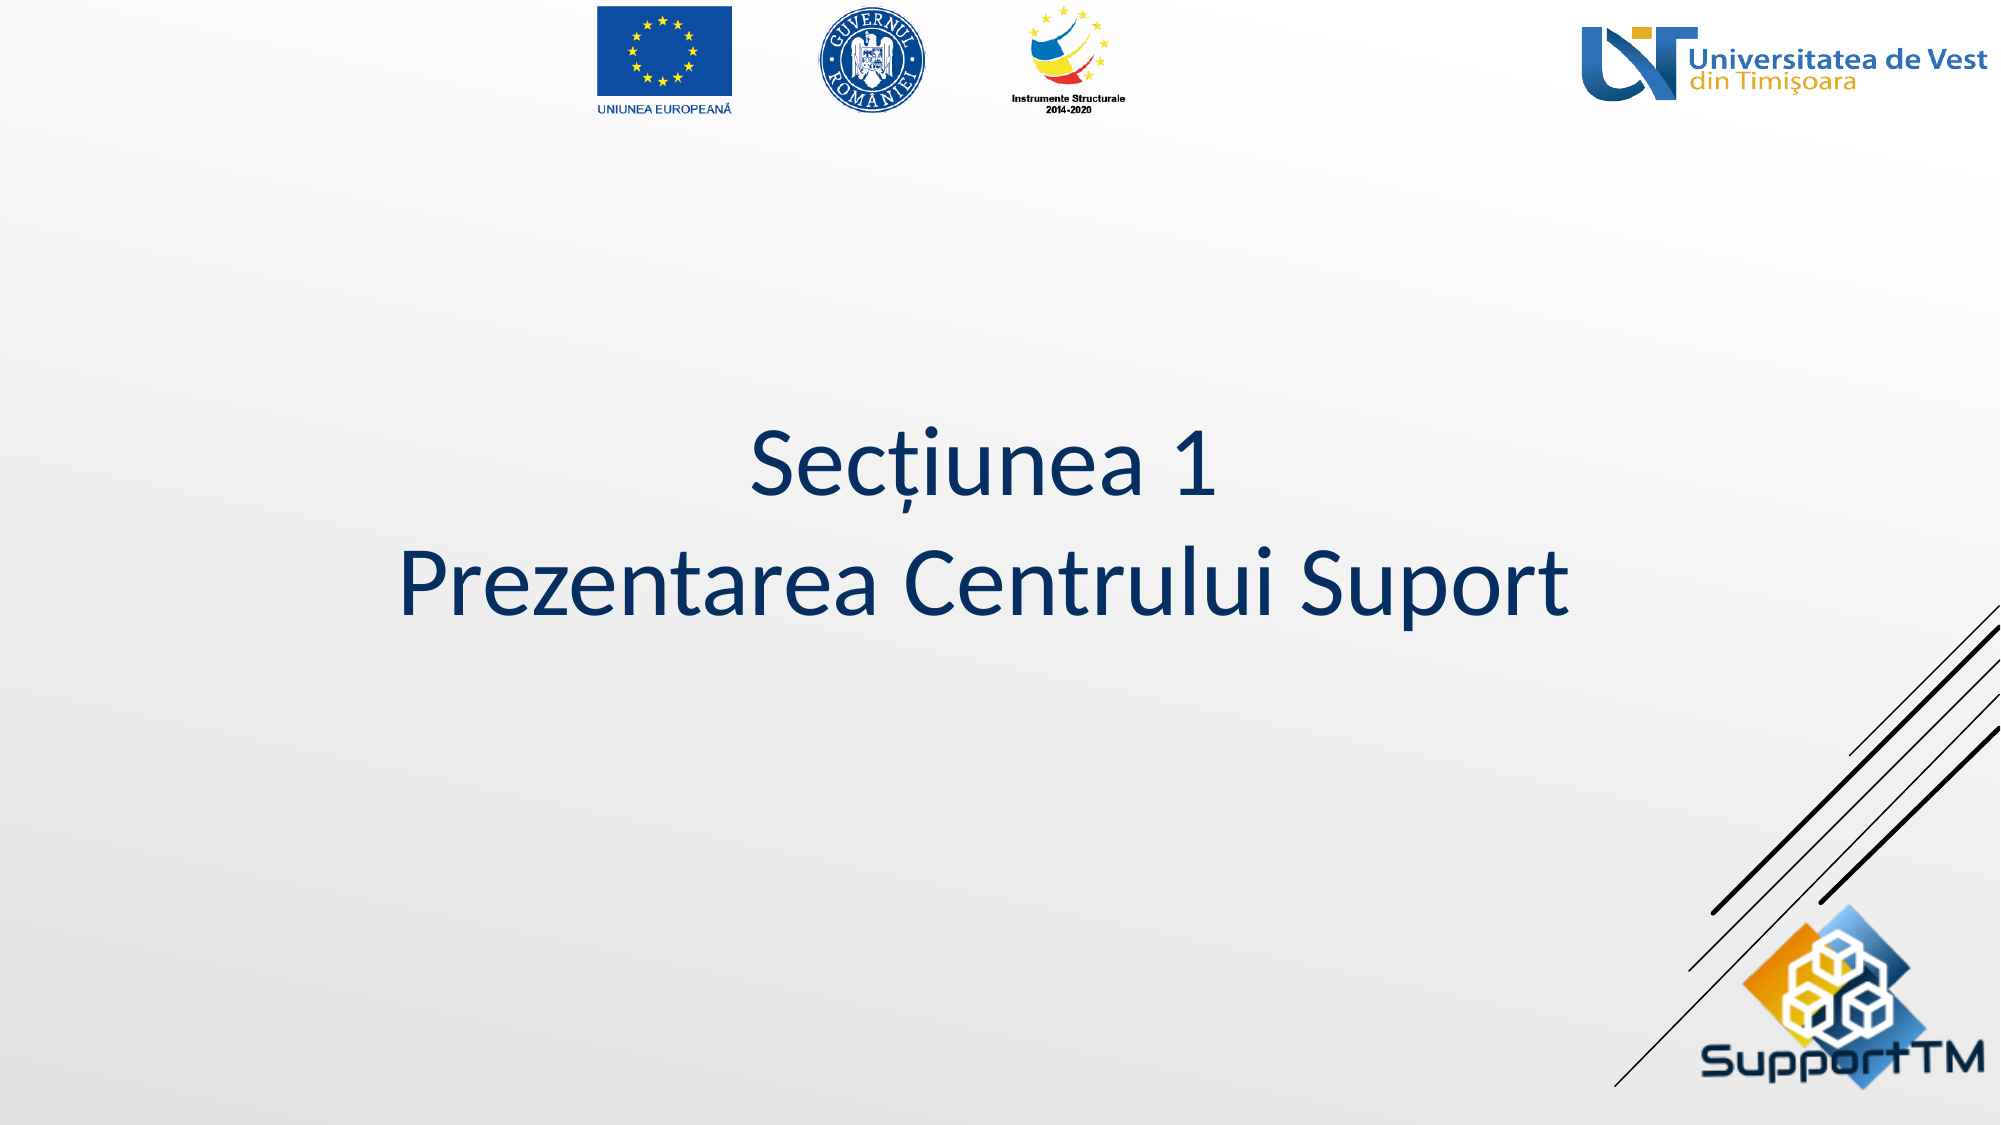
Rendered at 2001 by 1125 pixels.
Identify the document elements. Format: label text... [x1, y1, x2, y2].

picture [1569, 0, 2000, 128]
picture [587, 0, 1136, 138]
text_box Secțiunea 1 Prezentarea Centrului Suport [382, 388, 1588, 644]
picture [1686, 841, 2000, 1125]
